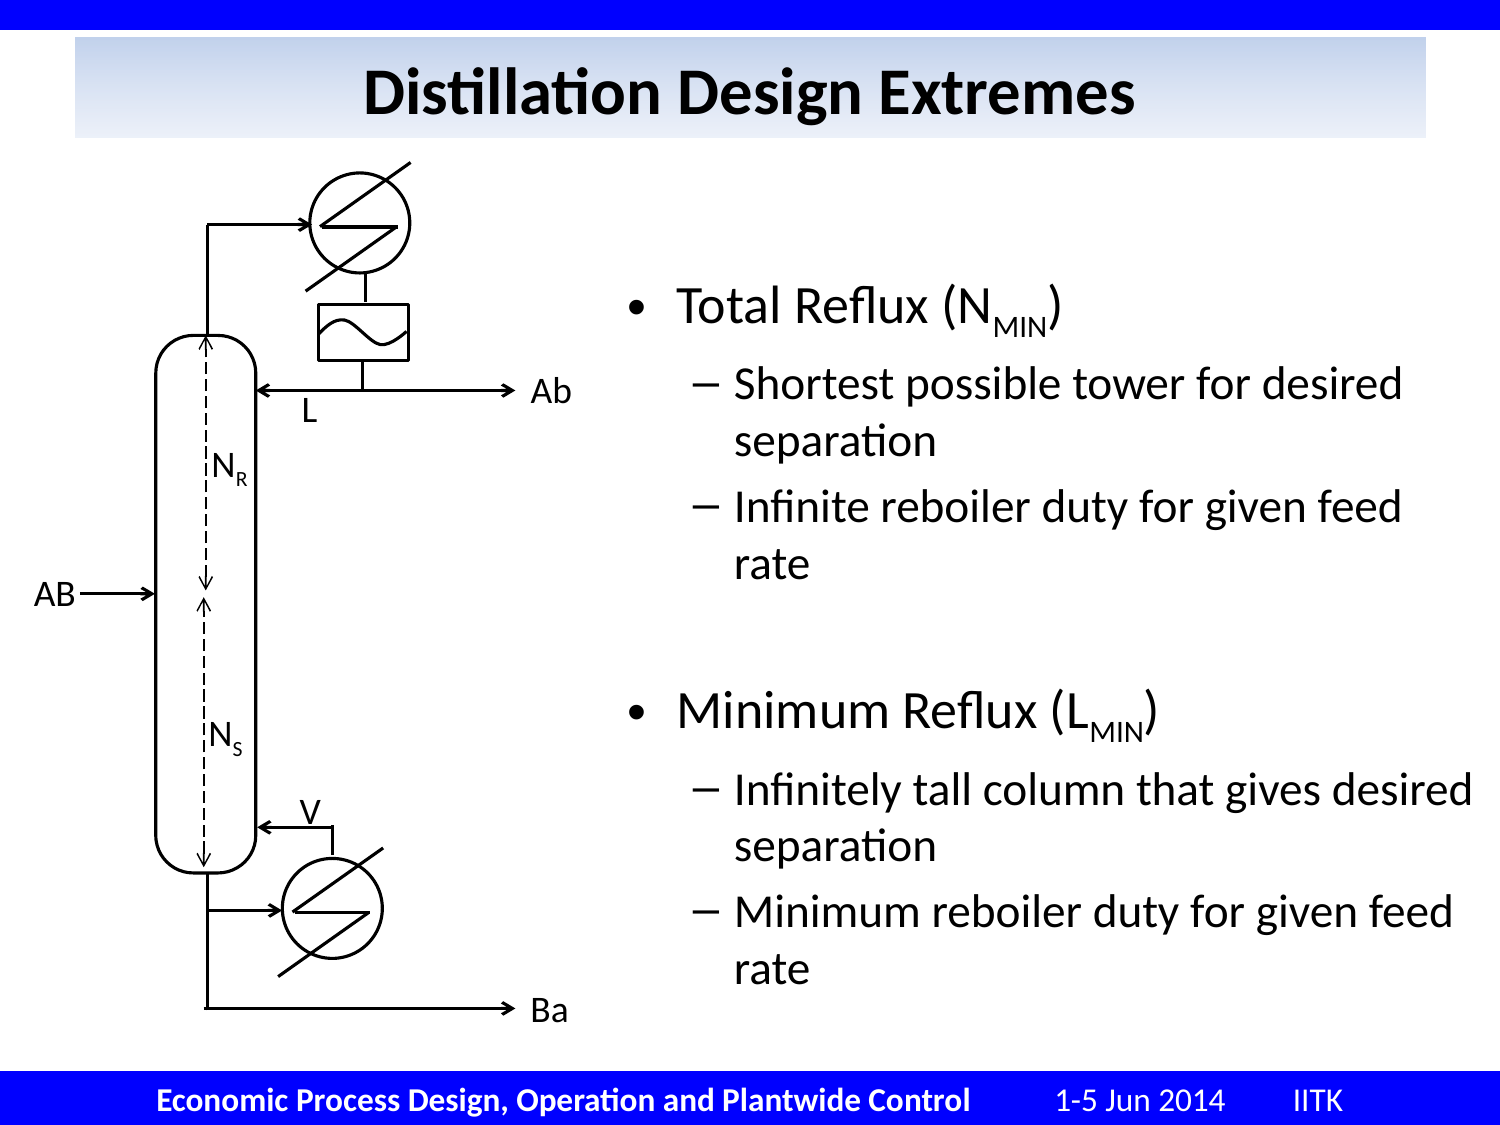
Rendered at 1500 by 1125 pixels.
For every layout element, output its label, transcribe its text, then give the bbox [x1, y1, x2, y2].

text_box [18, 162, 588, 1039]
list Total Reflux (NMIN) Shortest possible tower for desired separation Infinite reboiler duty for given feed rate Minimum Reflux (LMIN) Infinitely tall column that gives desired separation Minimum reboiler duty for given feed rate [612, 262, 1500, 1005]
title Distillation Design Extremes [75, 37, 1425, 138]
